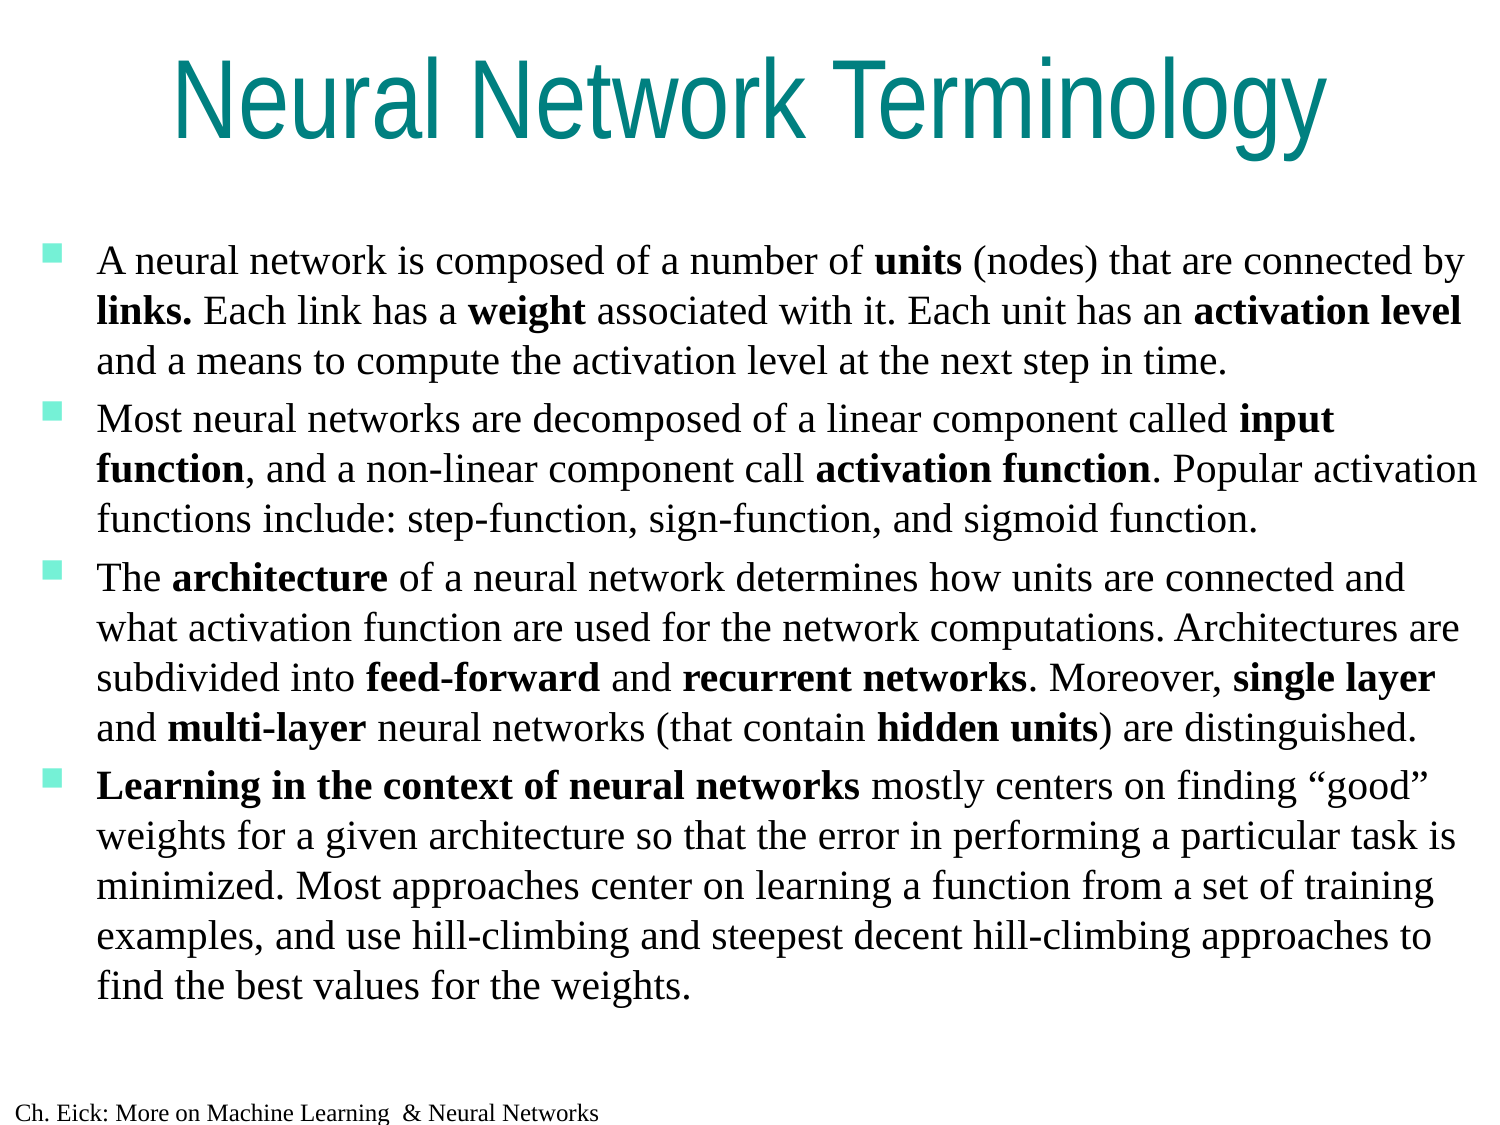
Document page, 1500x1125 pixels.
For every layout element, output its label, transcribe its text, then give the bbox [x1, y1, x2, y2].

list A neural network is composed of a number of units (nodes) that are connected by links. Each link has a weight associated with it. Each unit has an activation level and a means to compute the activation level at the next step in time. Most neural networks are decomposed of a linear component called input function, and a non-linear component call activation function. Popular activation functions include: step-function, sign-function, and sigmoid function. The architecture of a neural network determines how units are connected and what activation function are used for the network computations. Architectures are subdivided into feed-forward and recurrent networks. Moreover, single layer and multi-layer neural networks (that contain hidden units) are distinguished. Learning in the context of neural networks mostly centers on finding “good” weights for a given architecture so that the error in performing a particular task is minimized. Most approaches center on learning a function from a set of training examples, and use hill-climbing and steepest decent hill-climbing approaches to find the best values for the weights. [24, 224, 1500, 1125]
title Neural Network Terminology [37, 0, 1463, 188]
